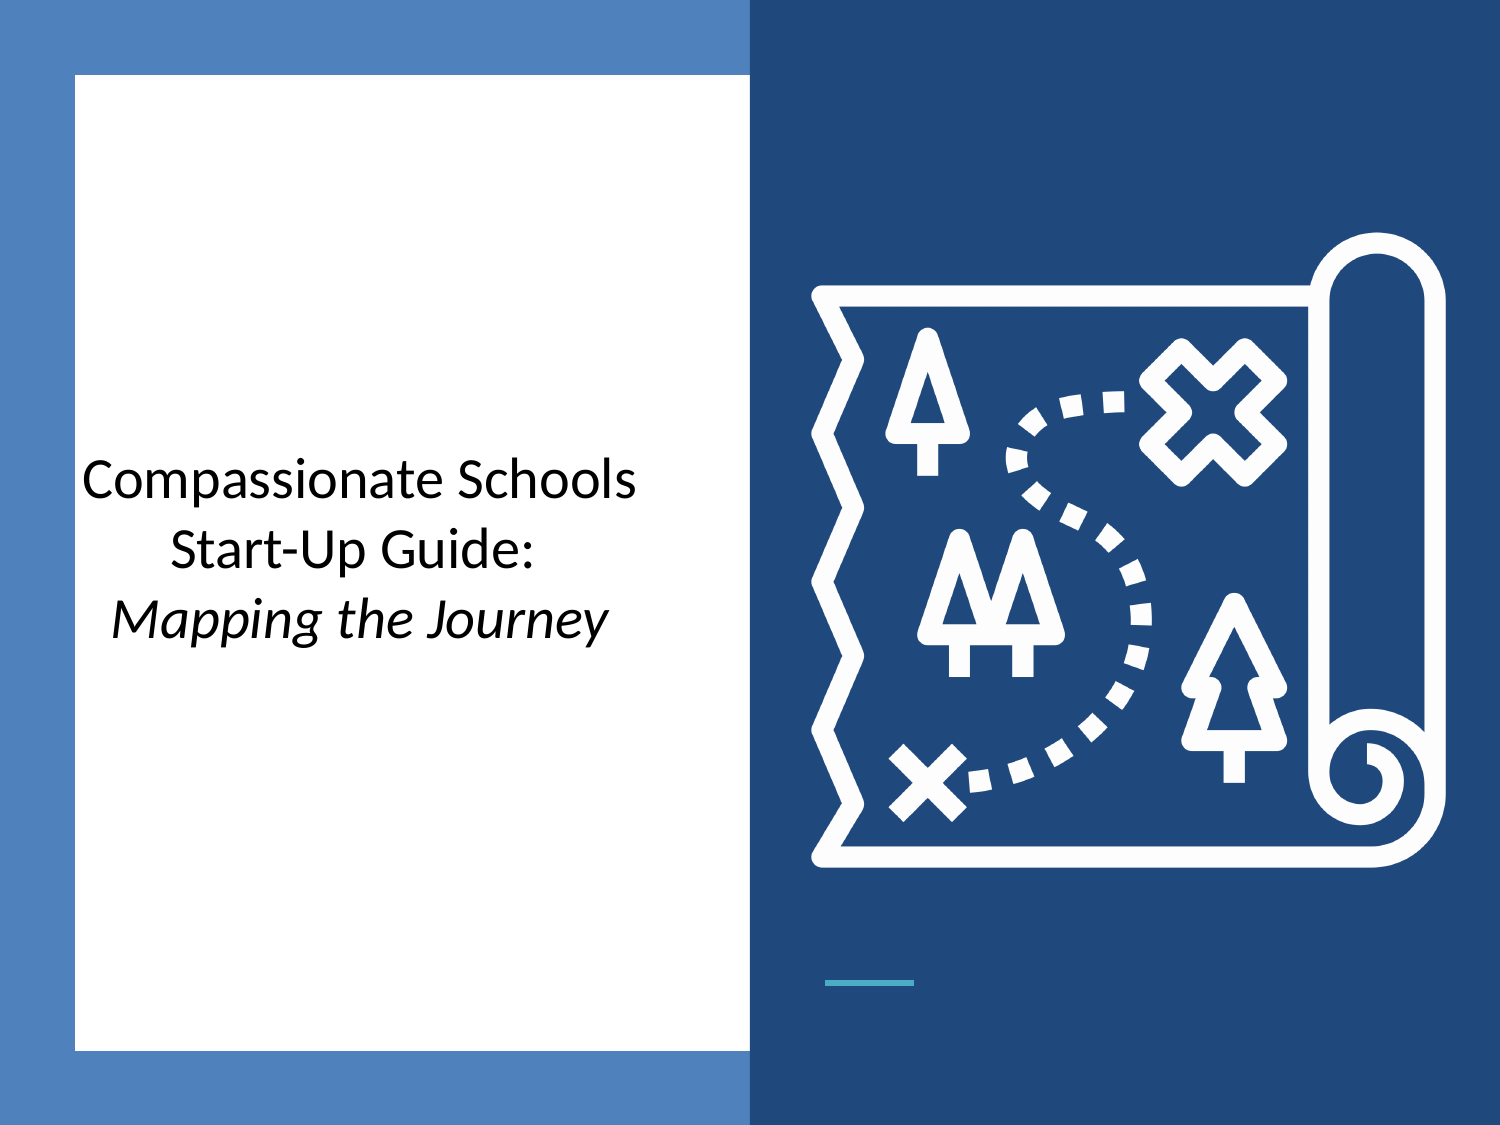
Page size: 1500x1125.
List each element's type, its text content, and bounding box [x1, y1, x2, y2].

picture [756, 178, 1500, 922]
title Compassionate Schools Start-Up Guide: Mapping the Journey [20, 214, 699, 665]
